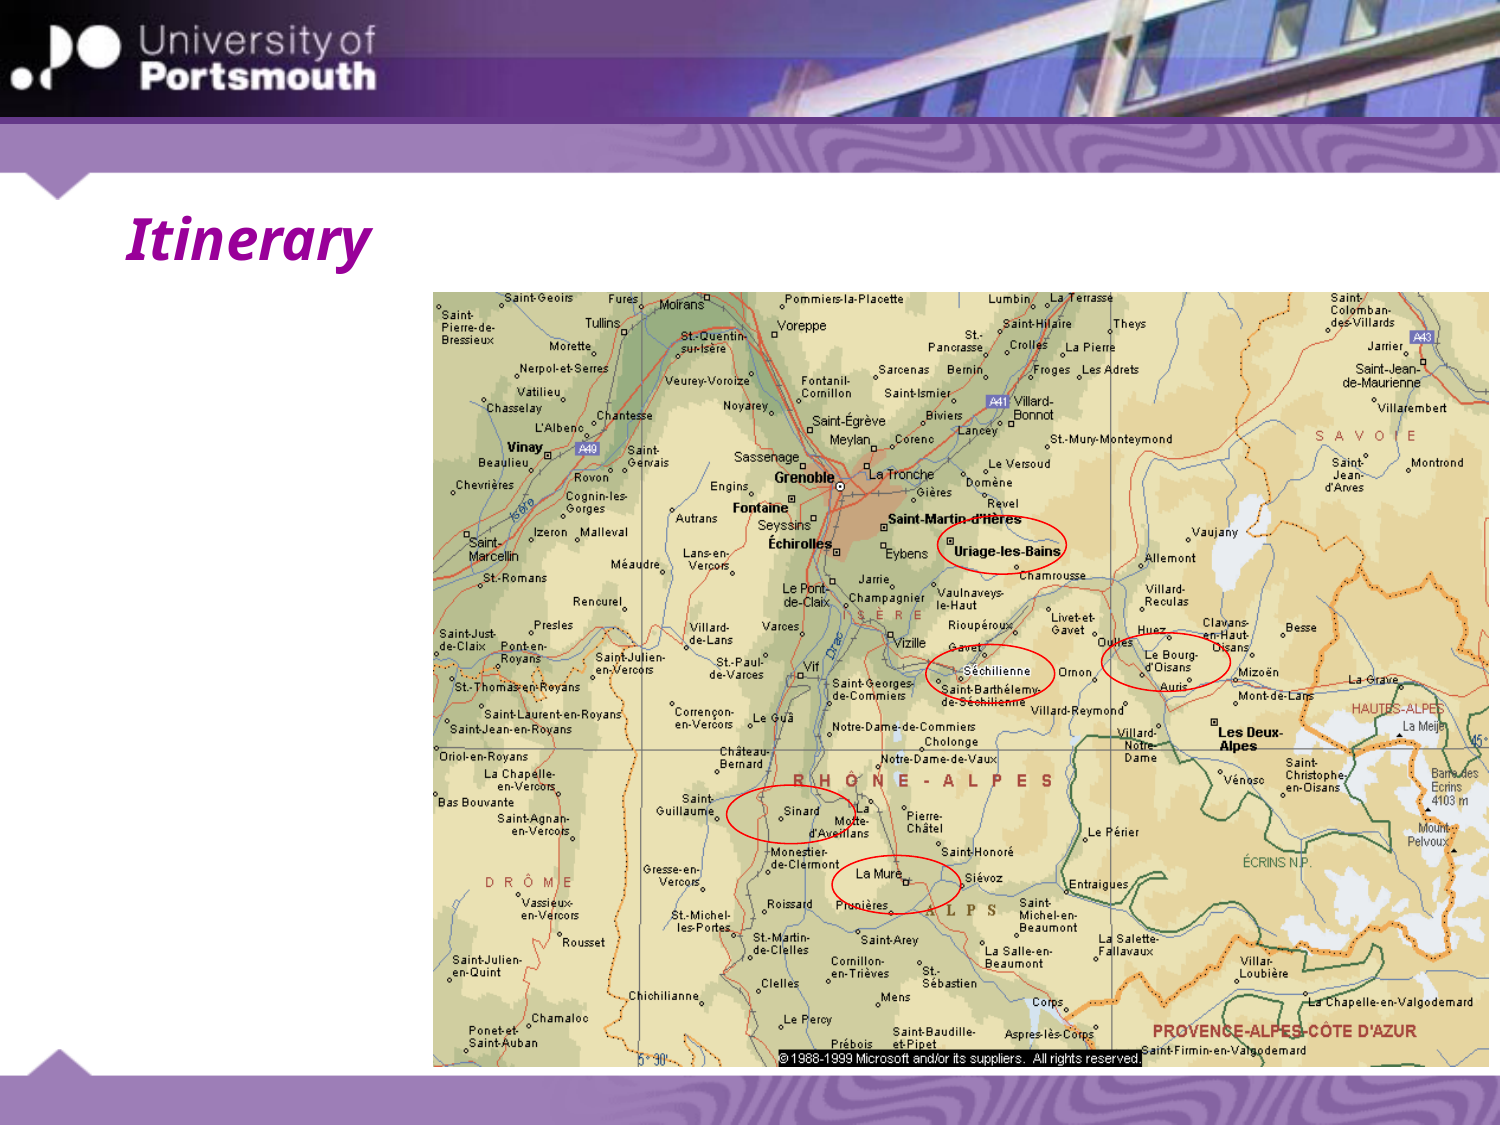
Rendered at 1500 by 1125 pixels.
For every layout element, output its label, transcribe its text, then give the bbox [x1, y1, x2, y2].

picture [0, 292, 1500, 1125]
title Itinerary [112, 187, 1388, 288]
picture [0, 0, 1500, 200]
